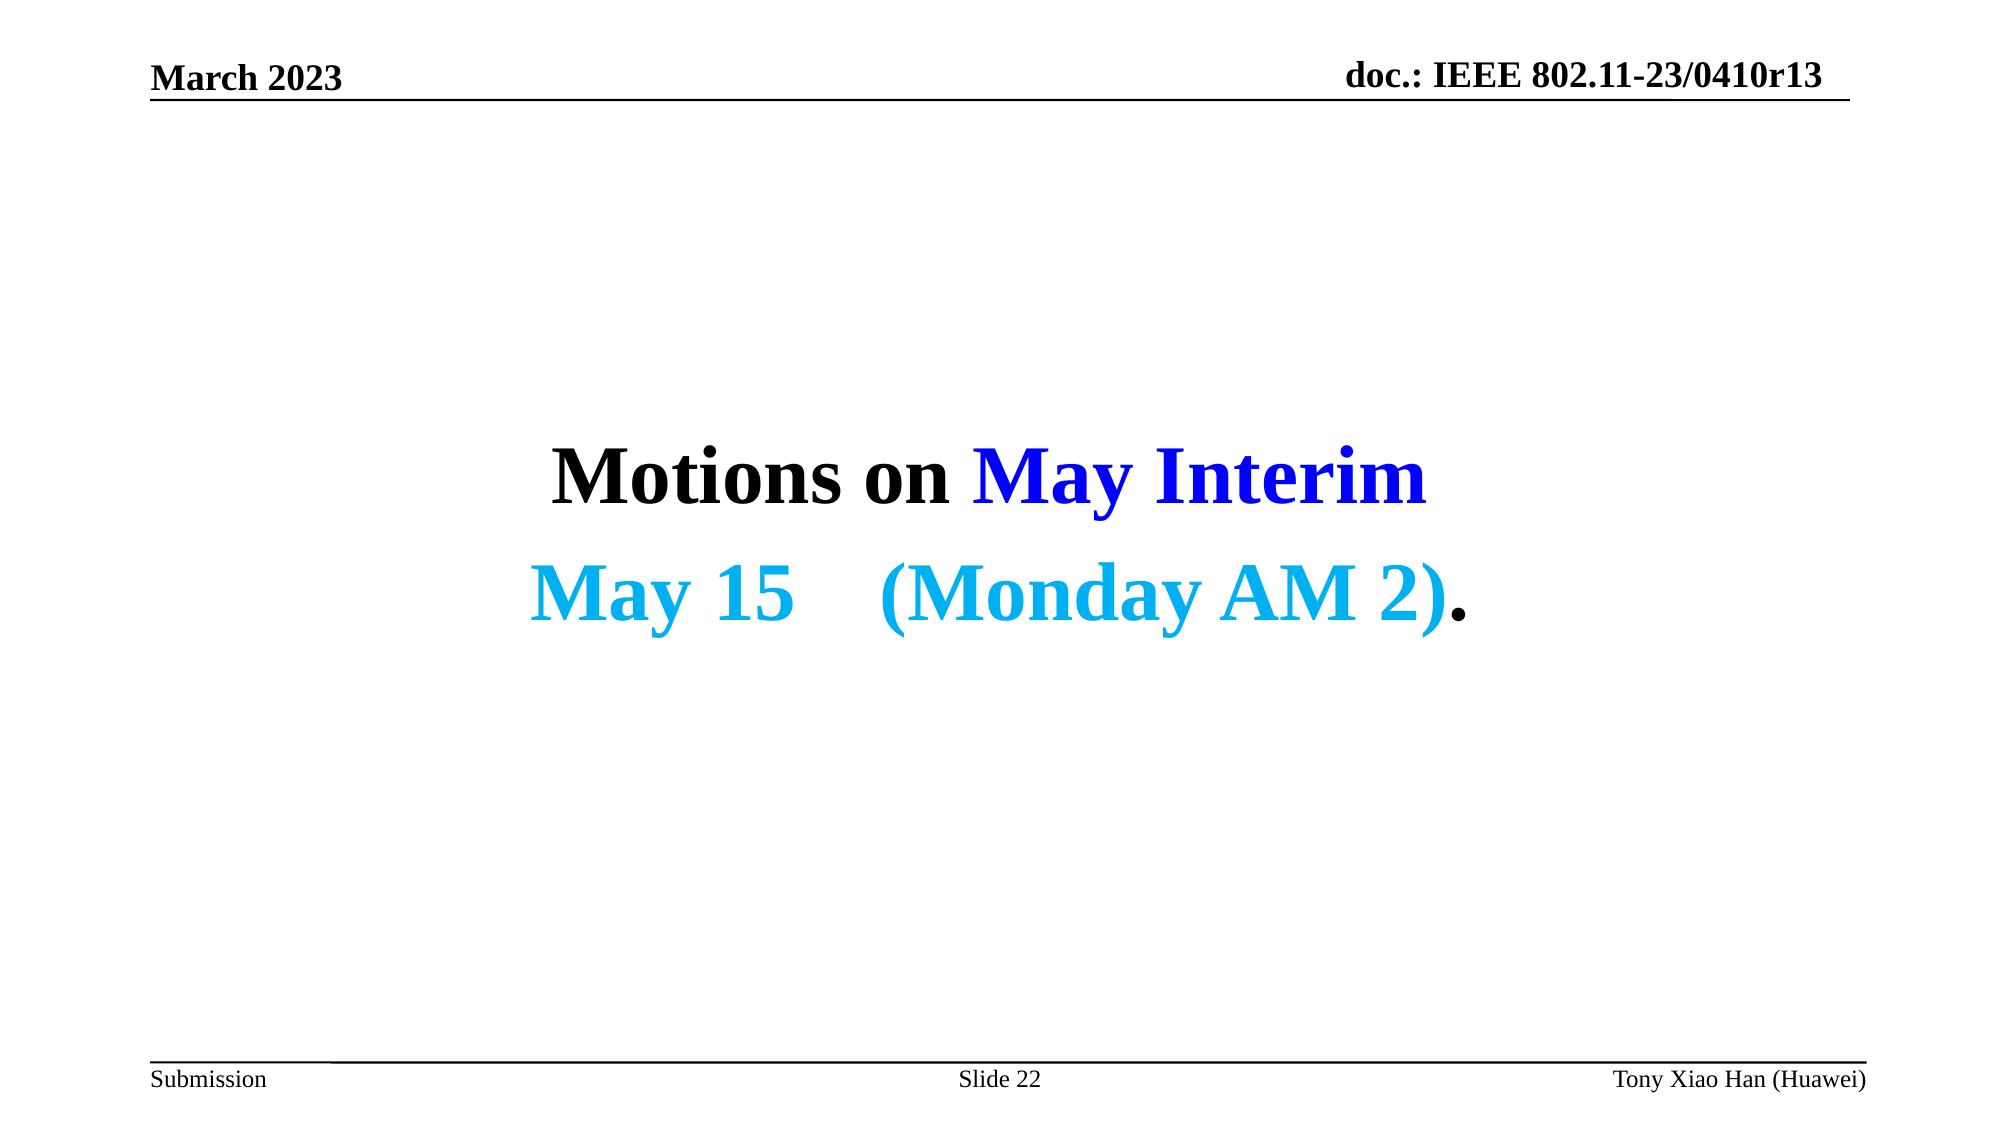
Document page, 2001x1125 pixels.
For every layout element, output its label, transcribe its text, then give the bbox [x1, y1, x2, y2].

text_box Motions on May Interim May 15 (Monday AM 2). [362, 412, 1638, 950]
